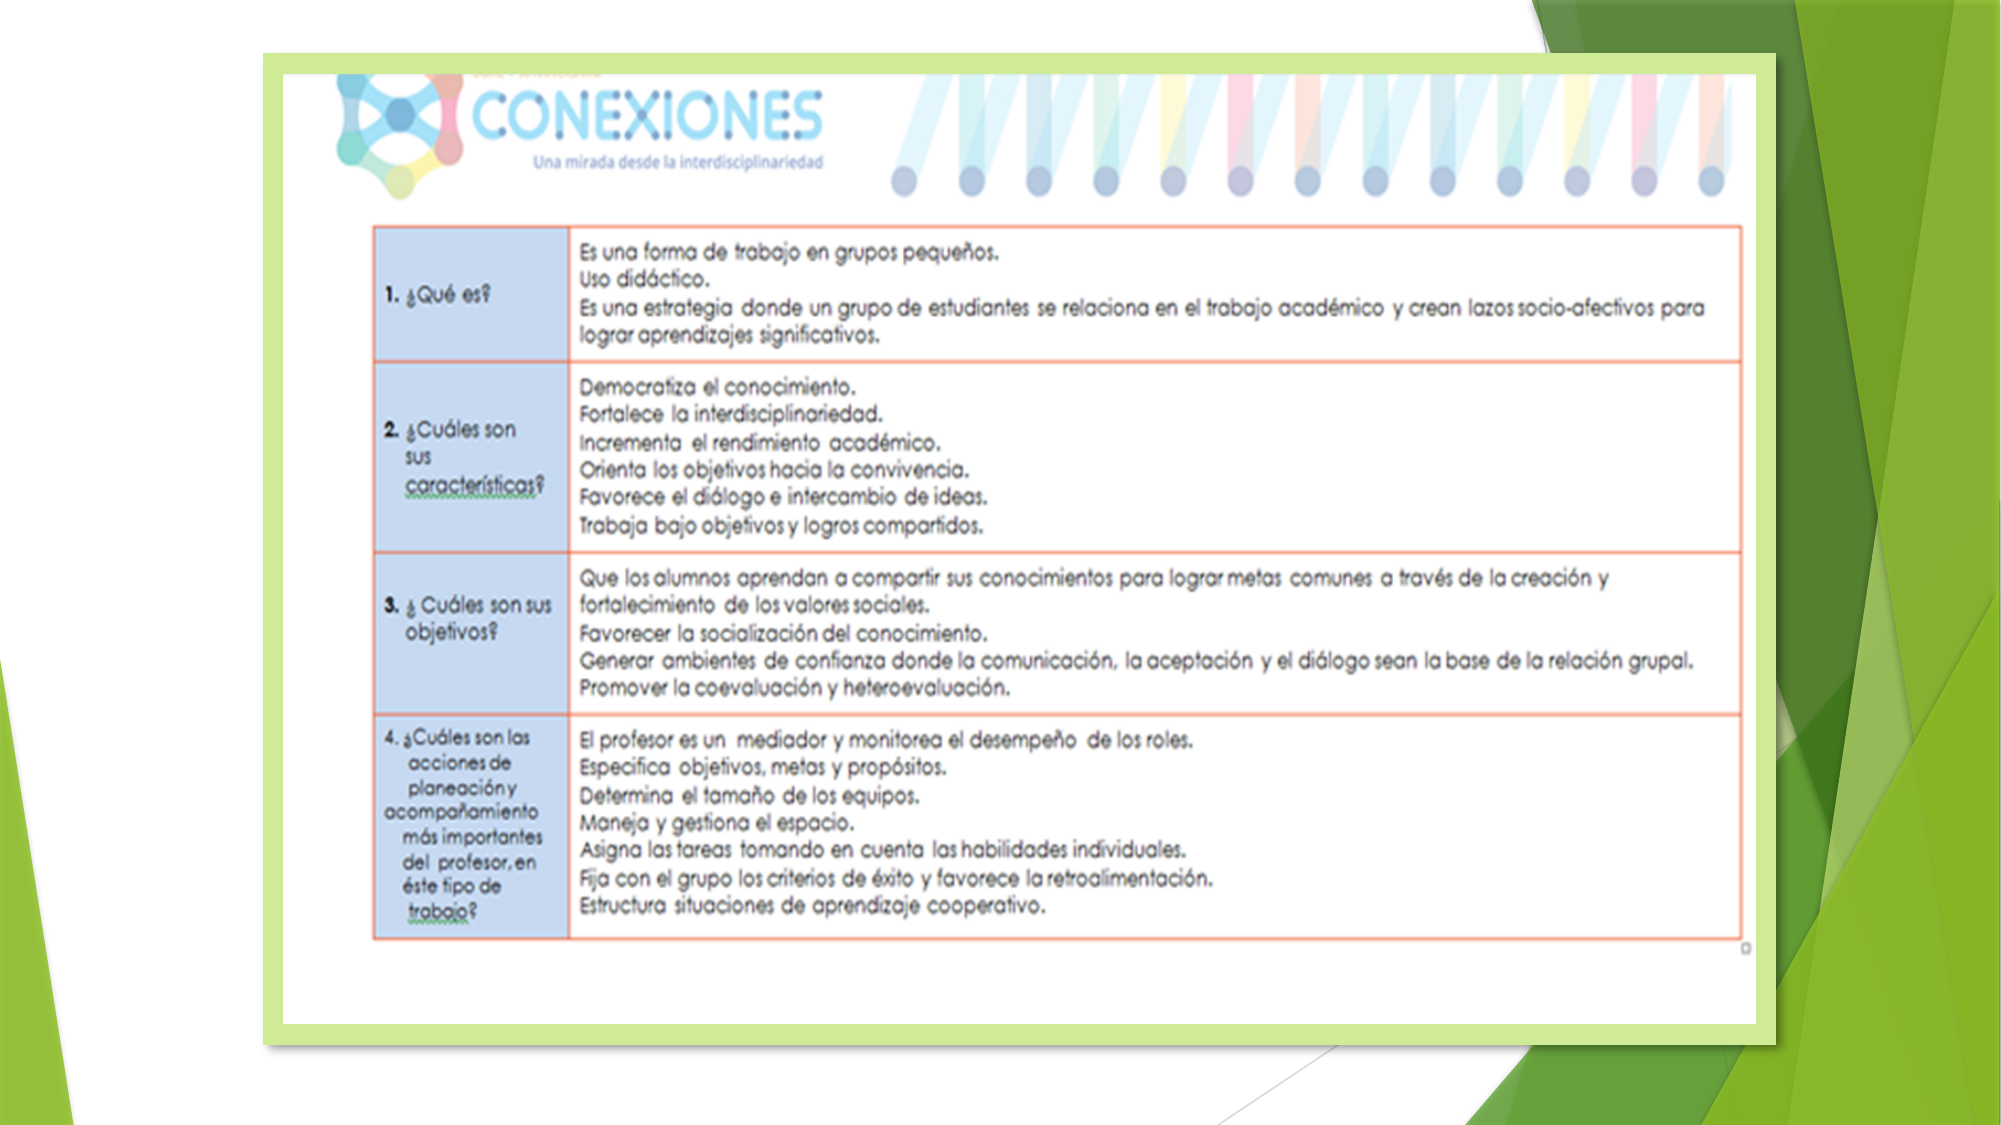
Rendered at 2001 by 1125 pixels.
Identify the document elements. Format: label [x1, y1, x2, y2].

picture [282, 72, 1757, 1025]
